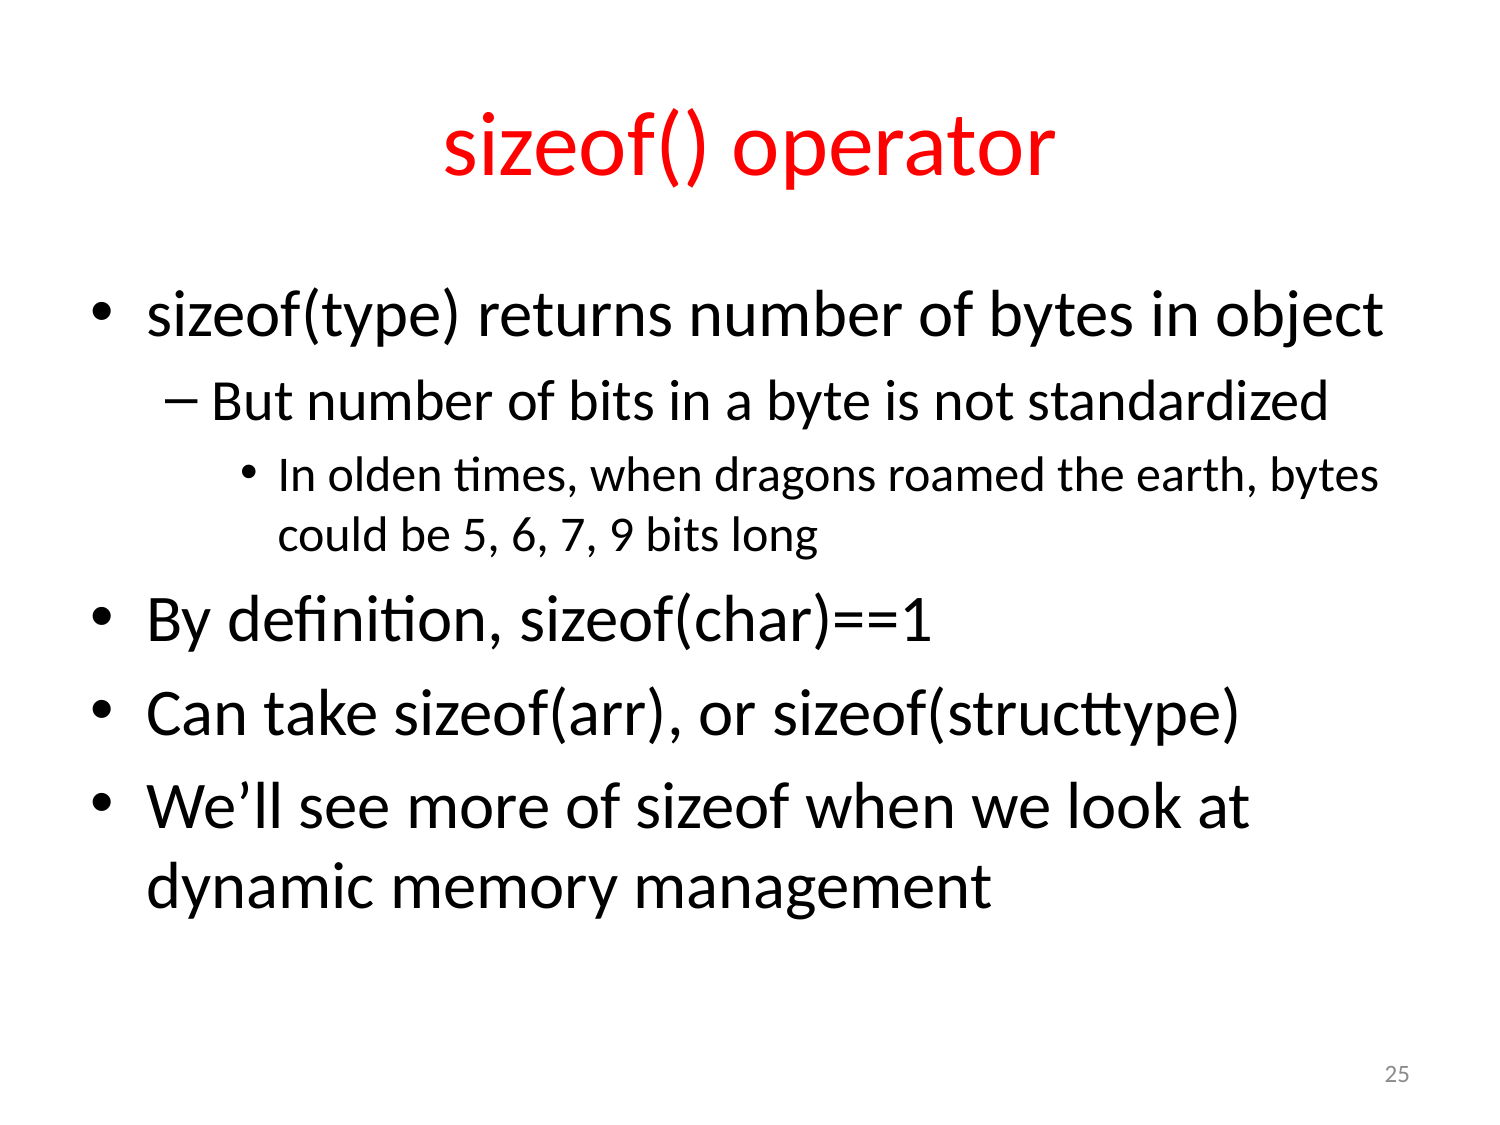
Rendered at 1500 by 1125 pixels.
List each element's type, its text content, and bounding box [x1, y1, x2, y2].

slide_number 25 [1074, 1042, 1425, 1103]
title sizeof() operator [75, 45, 1425, 233]
list sizeof(type) returns number of bytes in object But number of bits in a byte is not standardized In olden times, when dragons roamed the earth, bytes could be 5, 6, 7, 9 bits long By definition, sizeof(char)==1 Can take sizeof(arr), or sizeof(structtype) We’ll see more of sizeof when we look at dynamic memory management [75, 262, 1425, 1005]
